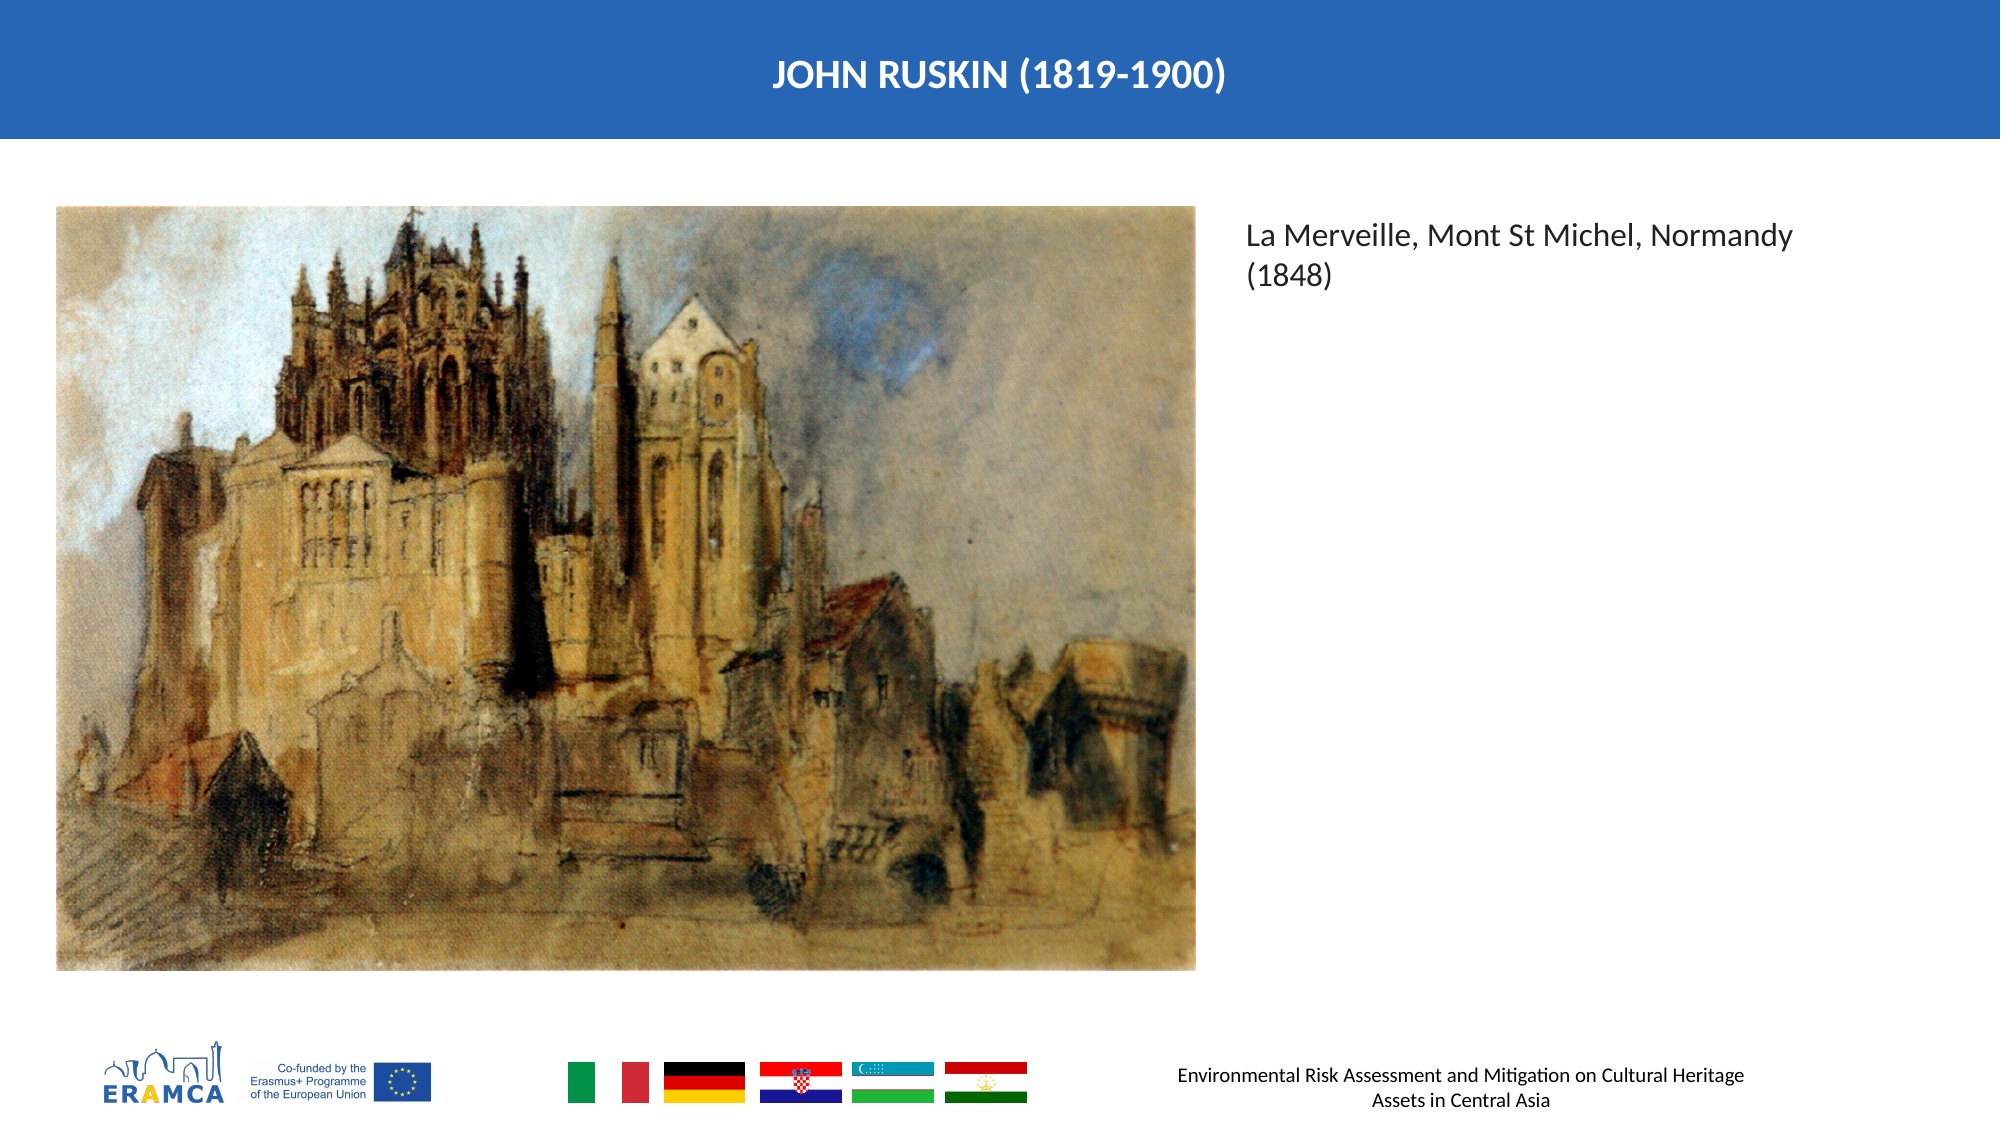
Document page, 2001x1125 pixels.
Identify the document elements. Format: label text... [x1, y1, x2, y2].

picture [56, 206, 1196, 971]
picture [852, 1062, 934, 1103]
picture [104, 1041, 224, 1103]
text_box La Merveille, Mont St Michel, Normandy (1848) [1231, 206, 1824, 301]
picture [664, 1062, 745, 1103]
picture [945, 1062, 1027, 1103]
text_box [1750, 0, 2000, 140]
picture [760, 1062, 842, 1103]
text_box [0, 0, 249, 140]
picture [568, 1062, 649, 1103]
text_box JOHN RUSKIN (1819-1900) [249, 0, 1750, 150]
picture [249, 1062, 432, 1103]
